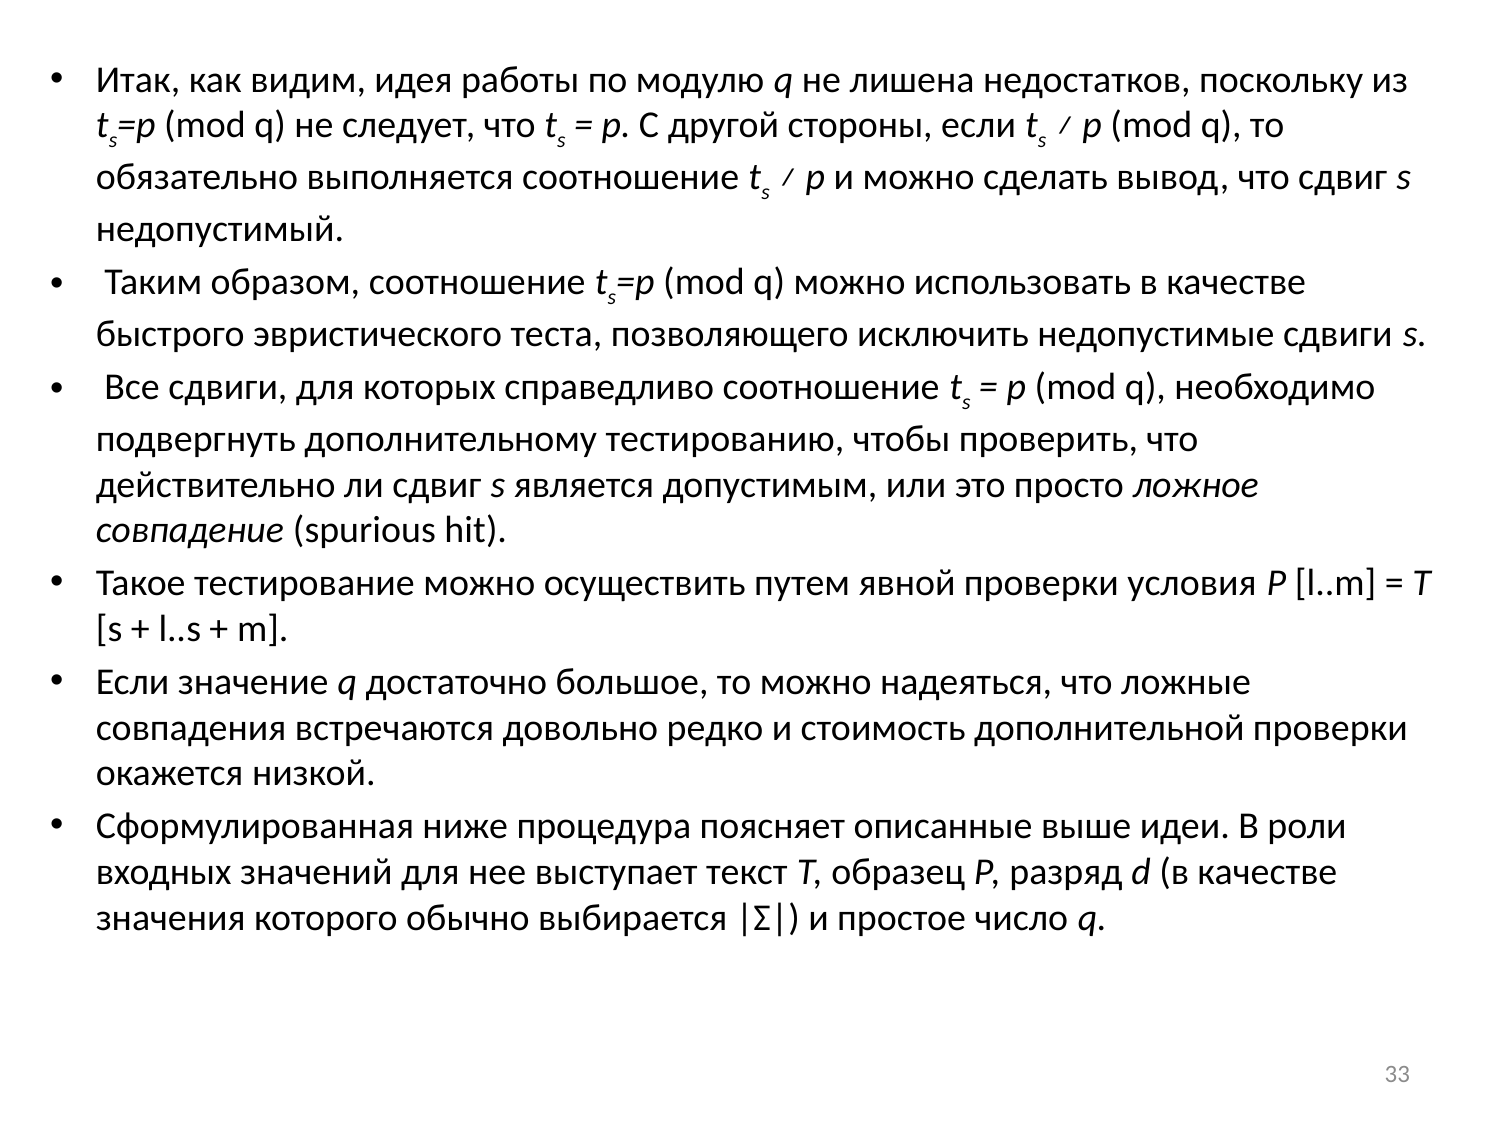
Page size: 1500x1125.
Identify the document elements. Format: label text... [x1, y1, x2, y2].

list Итак, как видим, идея работы по модулю q не лишена недостатков, поскольку из ts=p (mod q) не следует, что ts = р. С другой стороны, если ts ≠ р (mod q), то обязательно выполняется соотношение ts ≠ р и можно сделать вывод, что сдвиг s недопустимый. Таким образом, соотношение ts=p (mod q) можно использовать в качестве быстрого эвристического теста, позволяющего исключить недопустимые сдвиги s. Все сдвиги, для которых справедливо соотношение ts = p (mod q), необходимо подвергнуть дополнительному тестированию, чтобы проверить, что действительно ли сдвиг s является допустимым, или это просто ложное совпадение (spurious hit). Такое тестирование можно осуществить путем явной проверки условия Р [l..m] = Т [s + l..s + m]. Если значение q достаточно большое, то можно надеяться, что ложные совпадения встречаются довольно редко и стоимость дополнительной проверки окажется низкой. Сформулированная ниже процедура поясняет описанные выше идеи. В роли входных значений для нее выступает текст Т, образец Р, разряд d (в качестве значения которого обычно выбирается |Σ|) и простое число q. [35, 46, 1454, 1005]
slide_number 33 [1074, 1042, 1425, 1103]
